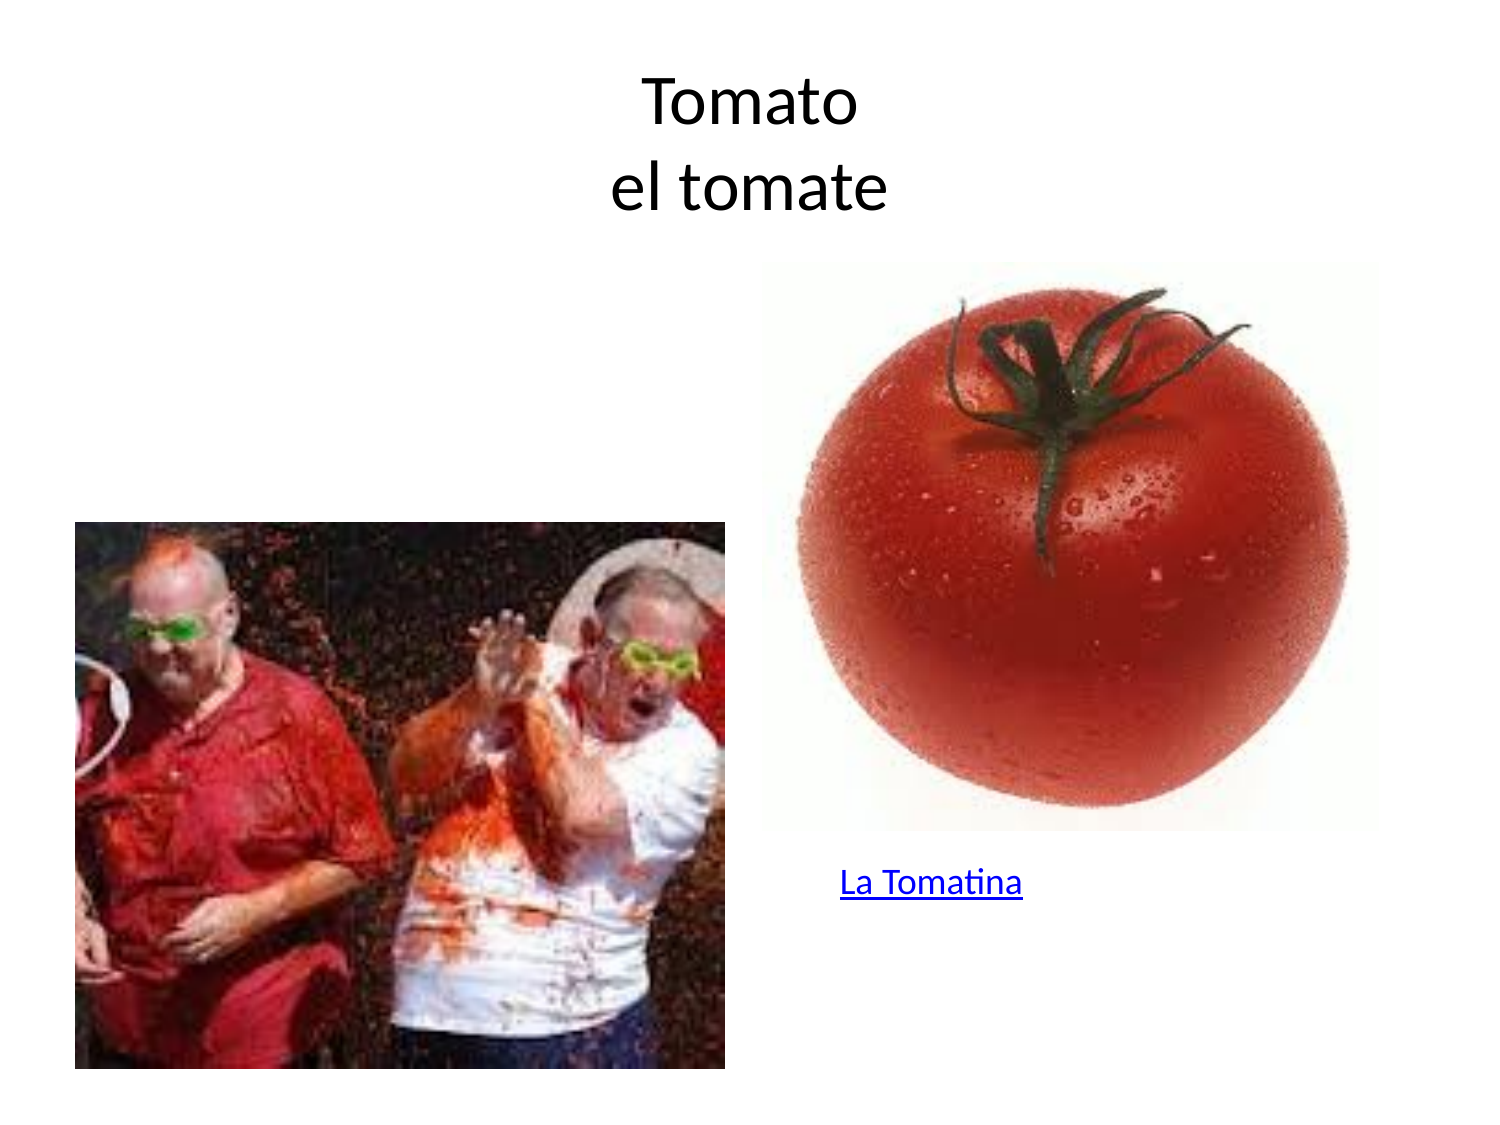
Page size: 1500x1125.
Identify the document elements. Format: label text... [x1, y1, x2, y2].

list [762, 262, 1379, 831]
text_box La Tomatina [825, 849, 1388, 910]
picture [74, 521, 726, 1069]
title Tomato el tomate [75, 45, 1425, 233]
